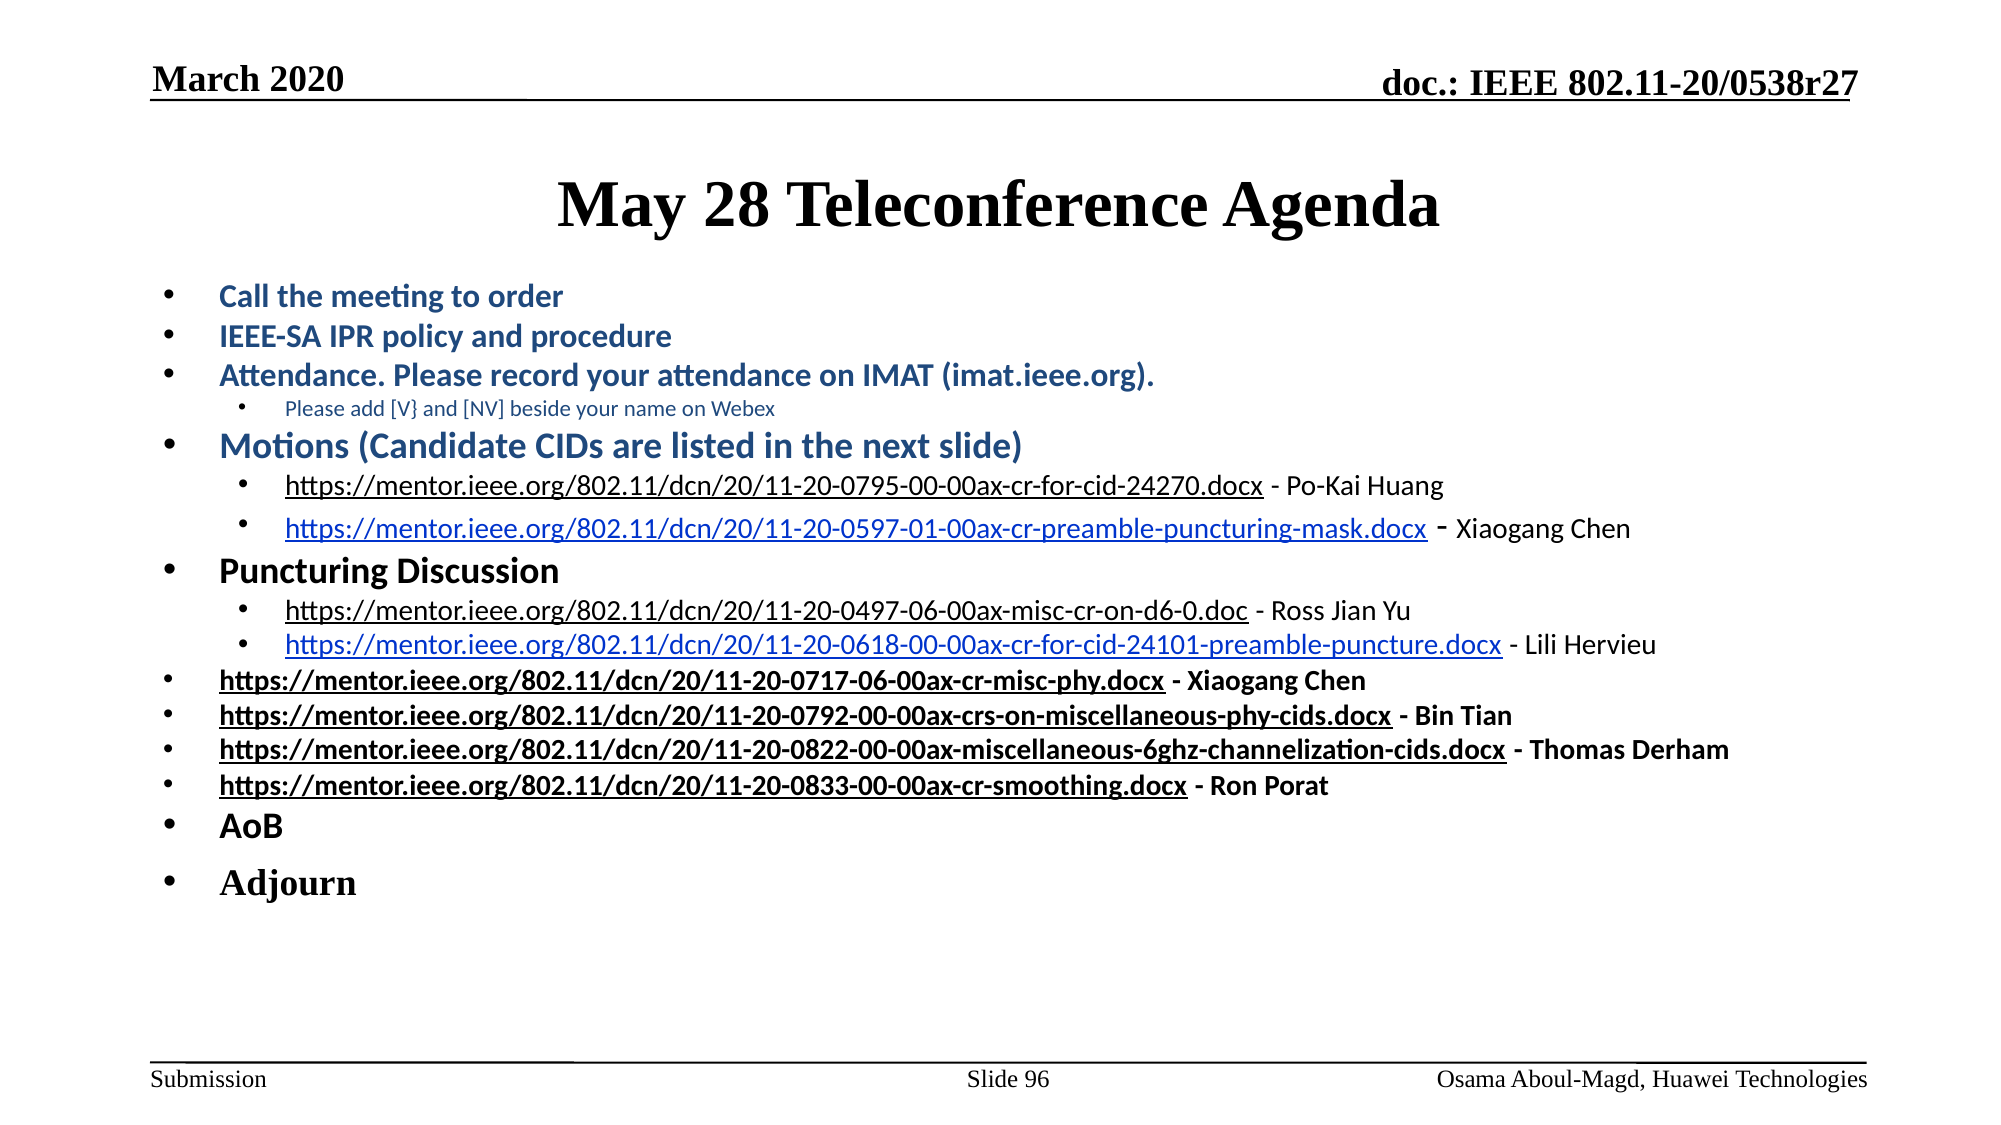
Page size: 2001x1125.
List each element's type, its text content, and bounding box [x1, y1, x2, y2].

title May 28 Teleconference Agenda [149, 112, 1850, 265]
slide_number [152, 54, 563, 100]
list Call the meeting to order IEEE-SA IPR policy and procedure Attendance. Please record your attendance on IMAT (imat.ieee.org). Please add [V} and [NV] beside your name on Webex Motions (Candidate CIDs are listed in the next slide) https://mentor.ieee.org/802.11/dcn/20/11-20-0795-00-00ax-cr-for-cid-24270.docx - Po-Kai Huang https://mentor.ieee.org/802.11/dcn/20/11-20-0597-01-00ax-cr-preamble-puncturing-mask.docx - Xiaogang Chen Puncturing Discussion https://mentor.ieee.org/802.11/dcn/20/11-20-0497-06-00ax-misc-cr-on-d6-0.doc - Ross Jian Yu https://mentor.ieee.org/802.11/dcn/20/11-20-0618-00-00ax-cr-for-cid-24101-preamble-puncture.docx - Lili Hervieu https://mentor.ieee.org/802.11/dcn/20/11-20-0717-06-00ax-cr-misc-phy.docx - Xiaogang Chen https://mentor.ieee.org/802.11/dcn/20/11-20-0792-00-00ax-crs-on-miscellaneous-phy-cids.docx - Bin Tian https://mentor.ieee.org/802.11/dcn/20/11-20-0822-00-00ax-miscellaneous-6ghz-channelization-cids.docx - Thomas Derham https://mentor.ieee.org/802.11/dcn/20/11-20-0833-00-00ax-cr-smoothing.docx - Ron Porat AoB Adjourn [147, 265, 1900, 1017]
footer Osama Aboul-Magd, Huawei Technologies [1171, 1061, 1869, 1093]
slide_number Slide 96 [950, 1061, 1067, 1123]
